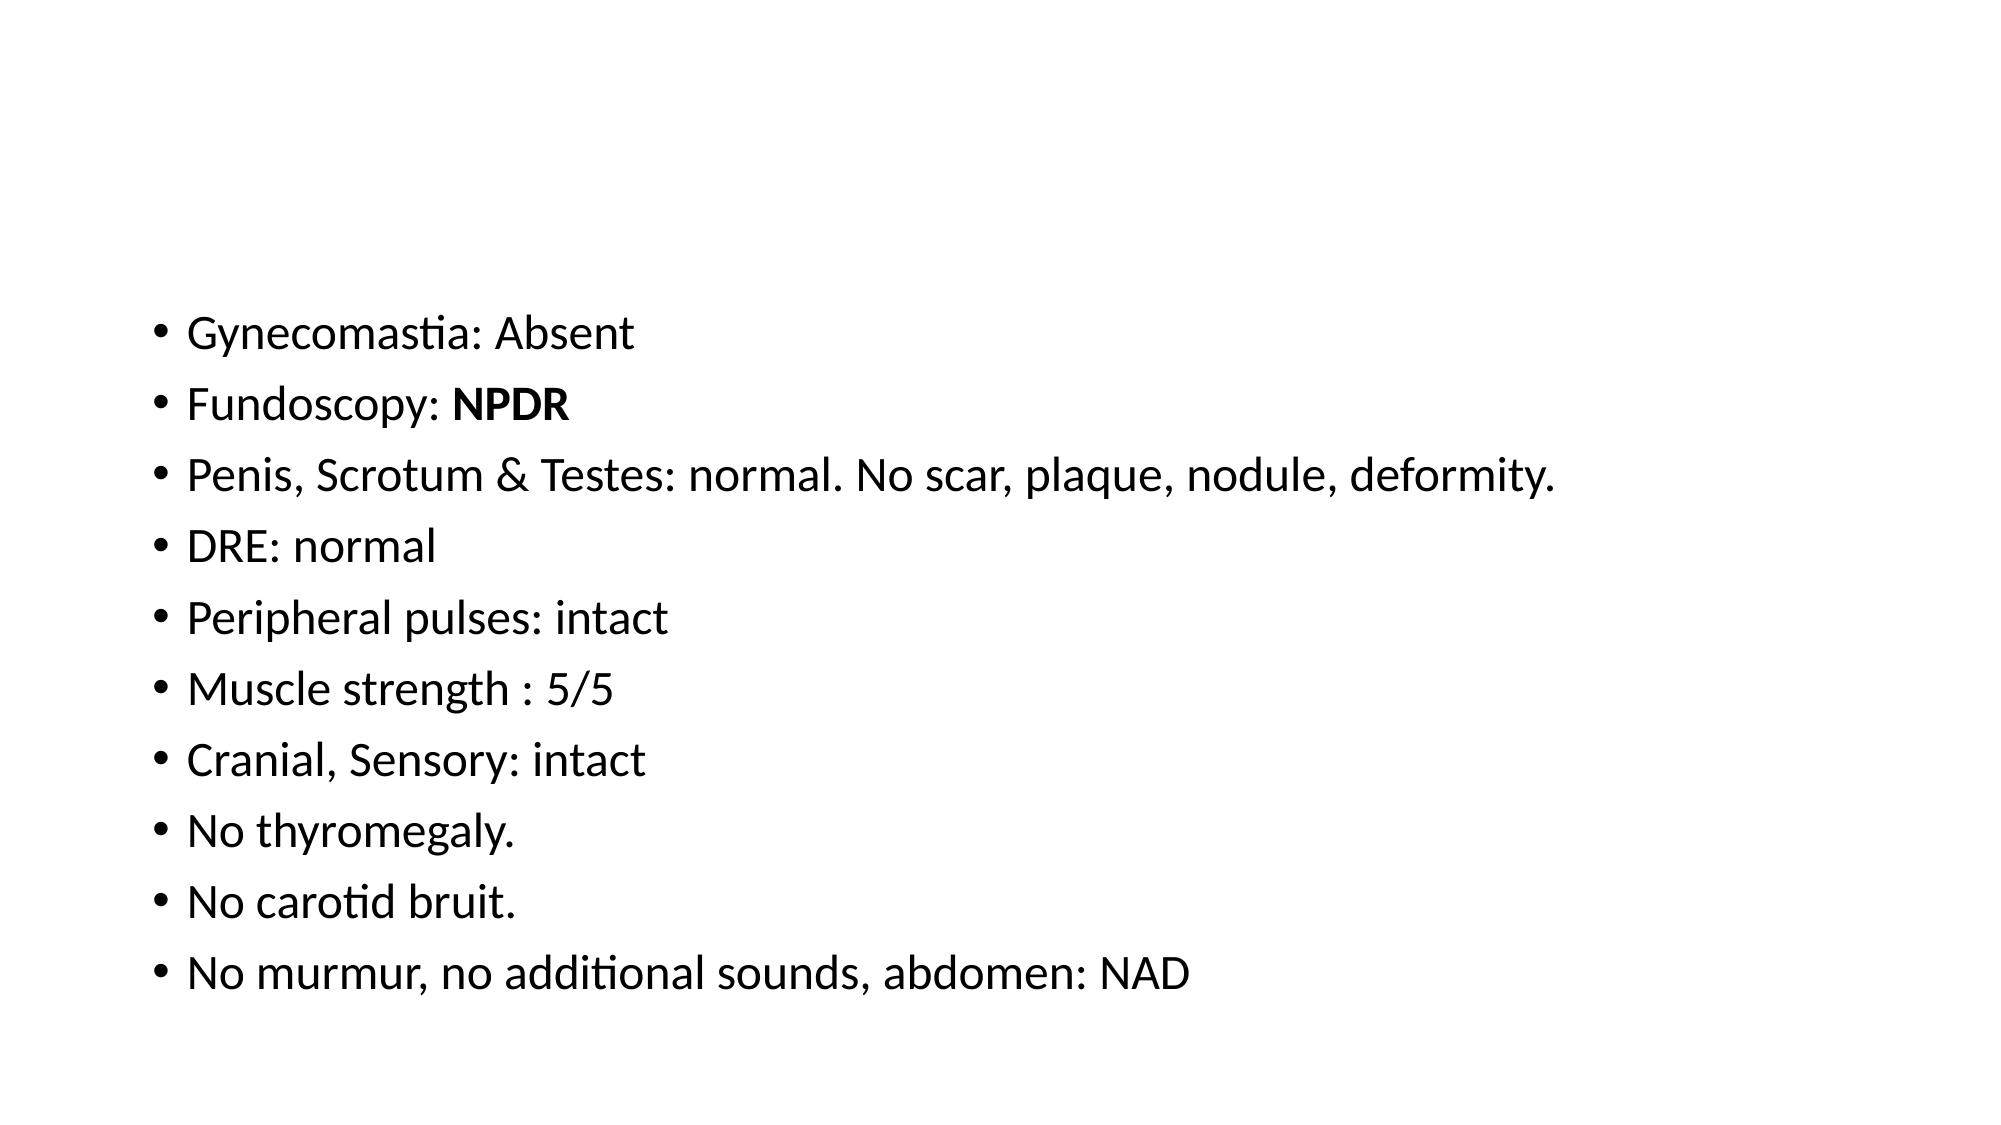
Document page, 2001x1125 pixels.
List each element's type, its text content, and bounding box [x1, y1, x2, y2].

list Gynecomastia: Absent Fundoscopy: NPDR Penis, Scrotum & Testes: normal. No scar, plaque, nodule, deformity. DRE: normal Peripheral pulses: intact Muscle strength : 5/5 Cranial, Sensory: intact No thyromegaly. No carotid bruit. No murmur, no additional sounds, abdomen: NAD [137, 299, 1863, 1014]
